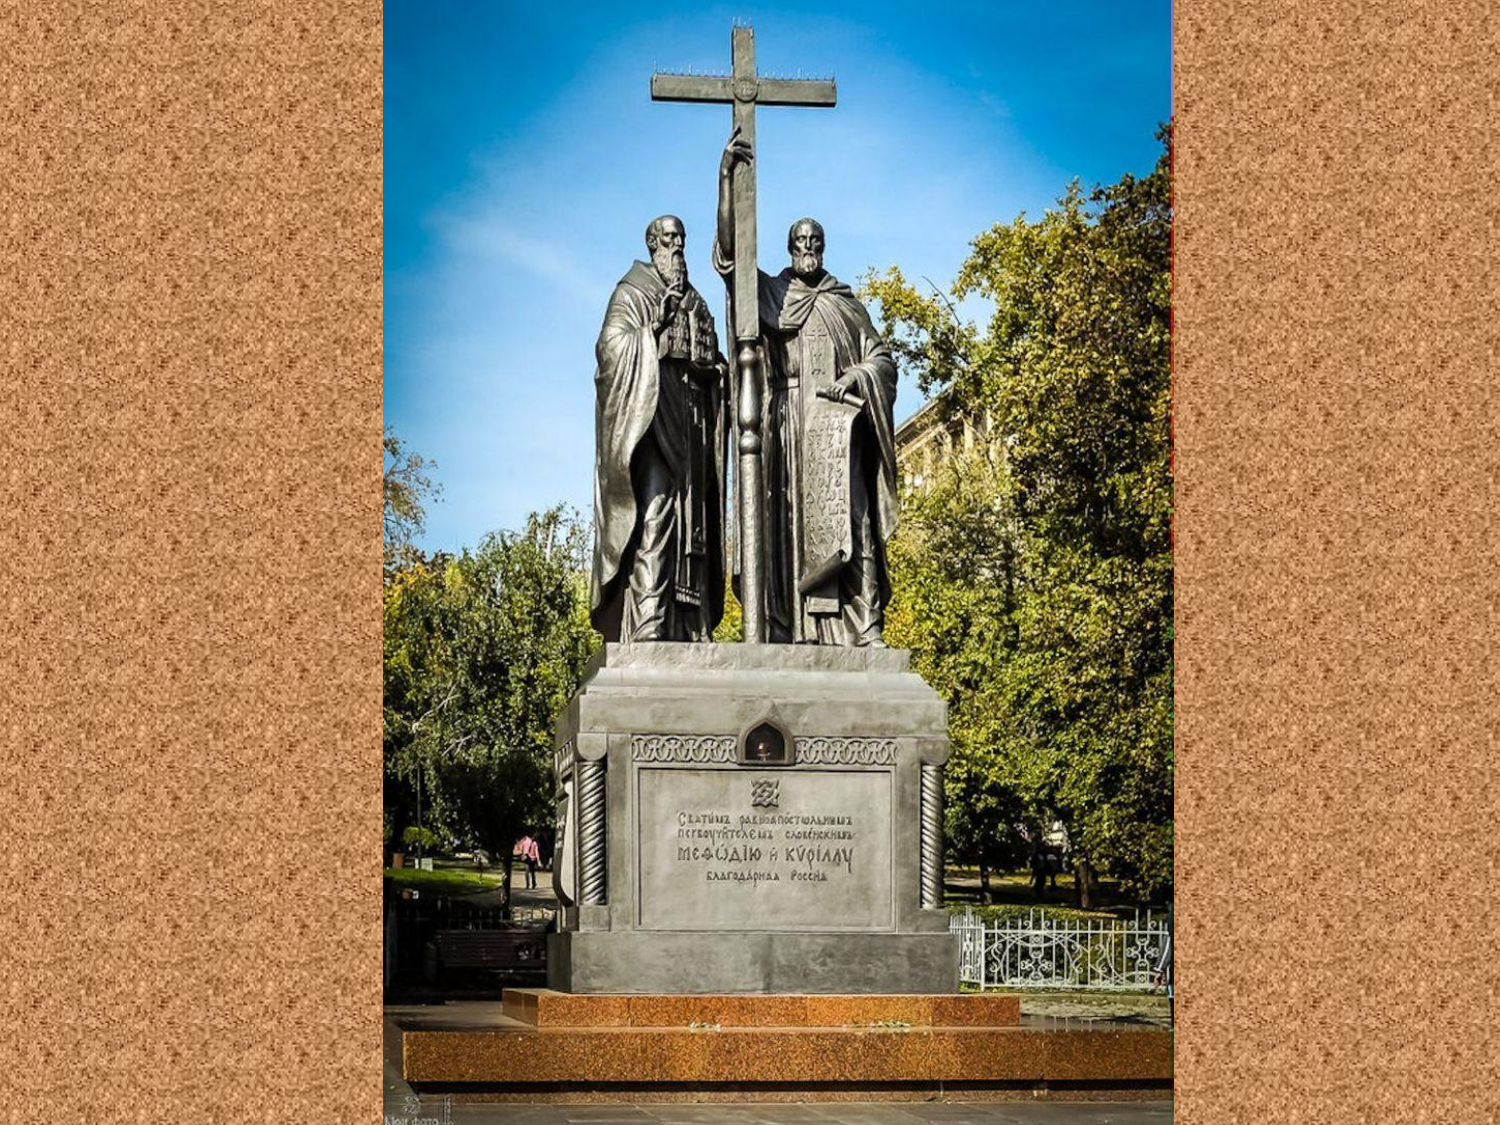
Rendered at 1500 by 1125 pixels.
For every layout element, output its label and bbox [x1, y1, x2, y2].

picture [0, 0, 383, 1125]
picture [1174, 0, 1500, 1125]
list [383, 0, 1174, 1125]
